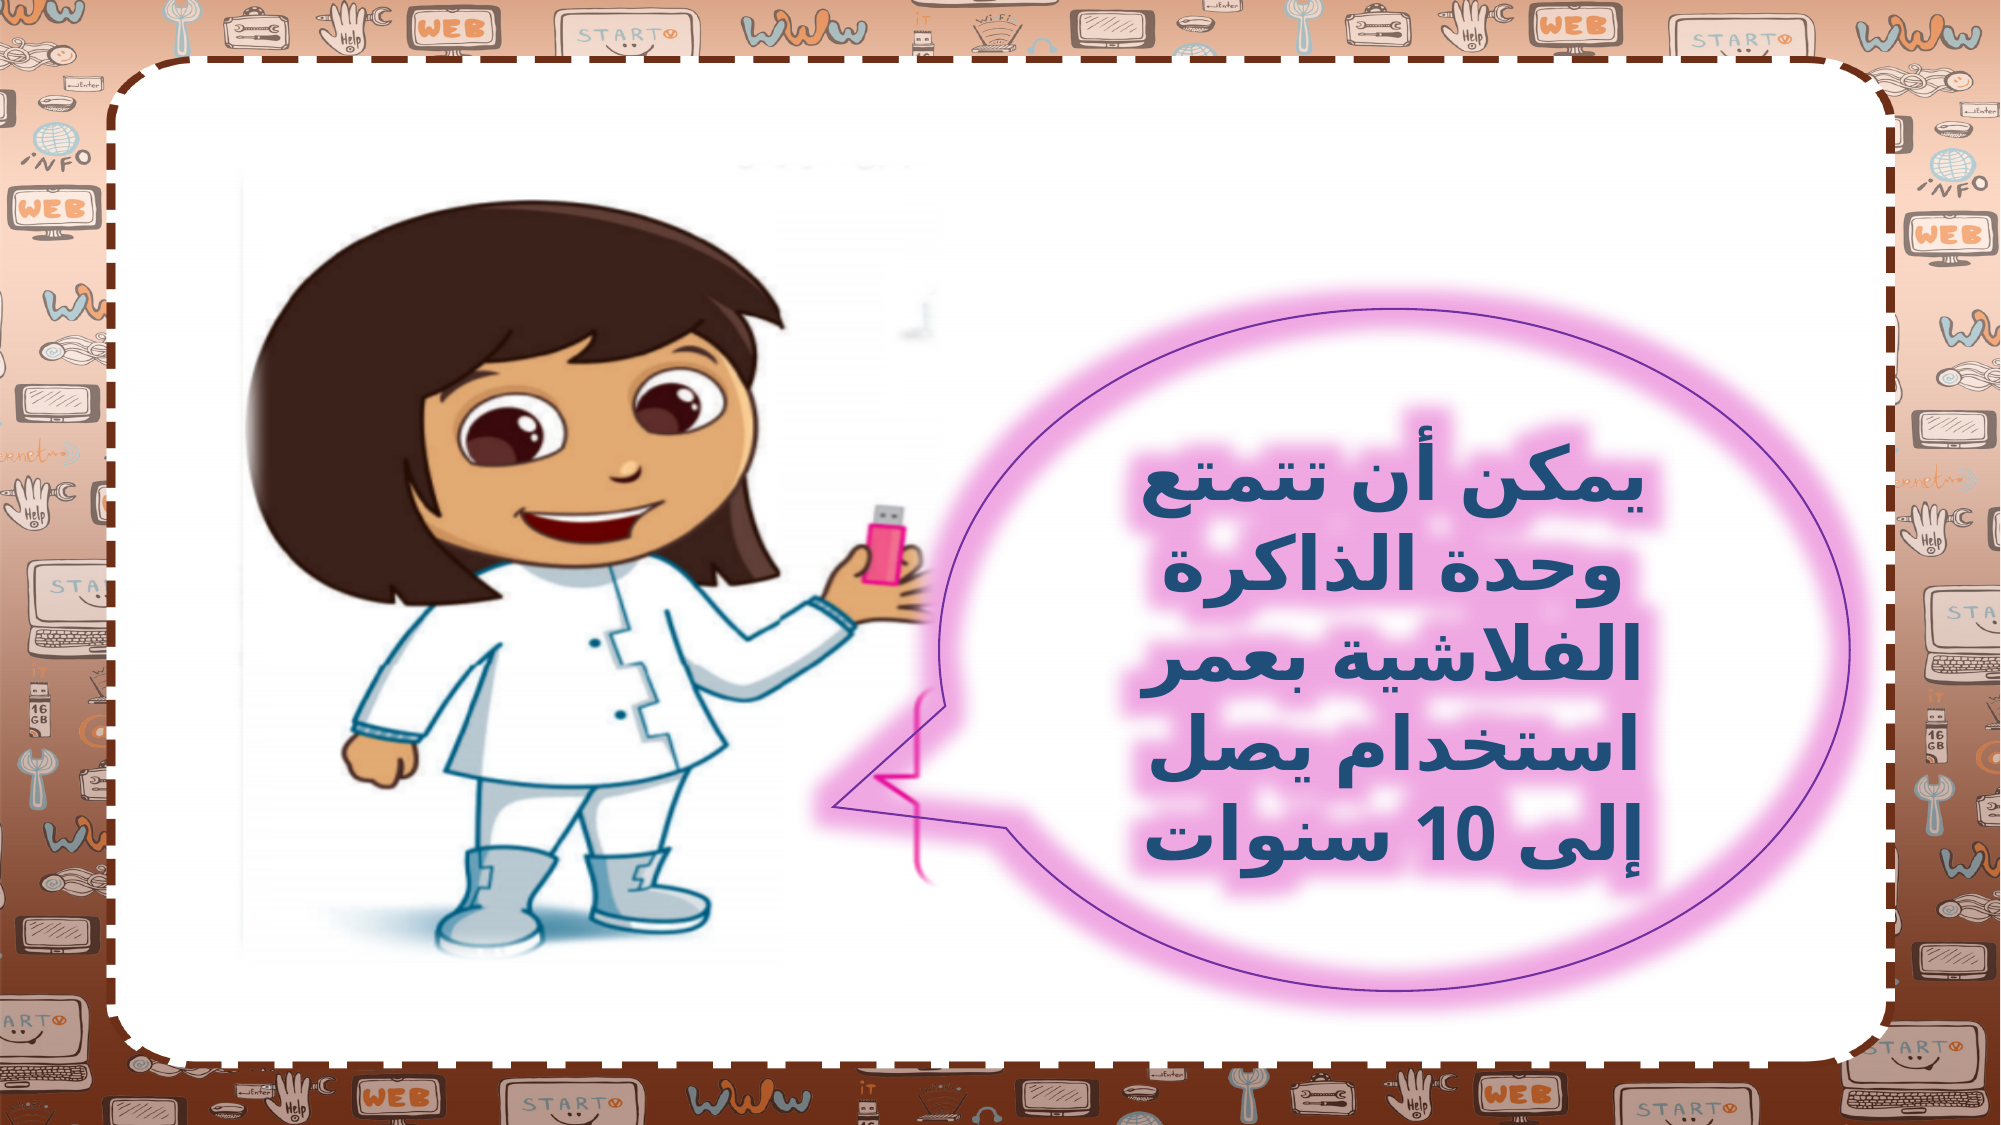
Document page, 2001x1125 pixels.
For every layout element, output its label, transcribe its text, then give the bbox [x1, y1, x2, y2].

picture [0, 0, 2001, 1125]
text_box يمكن أن تتمتع وحدة الذاكرة الفلاشية بعمر استخدام يصل إلى 10 سنوات [940, 307, 1851, 993]
